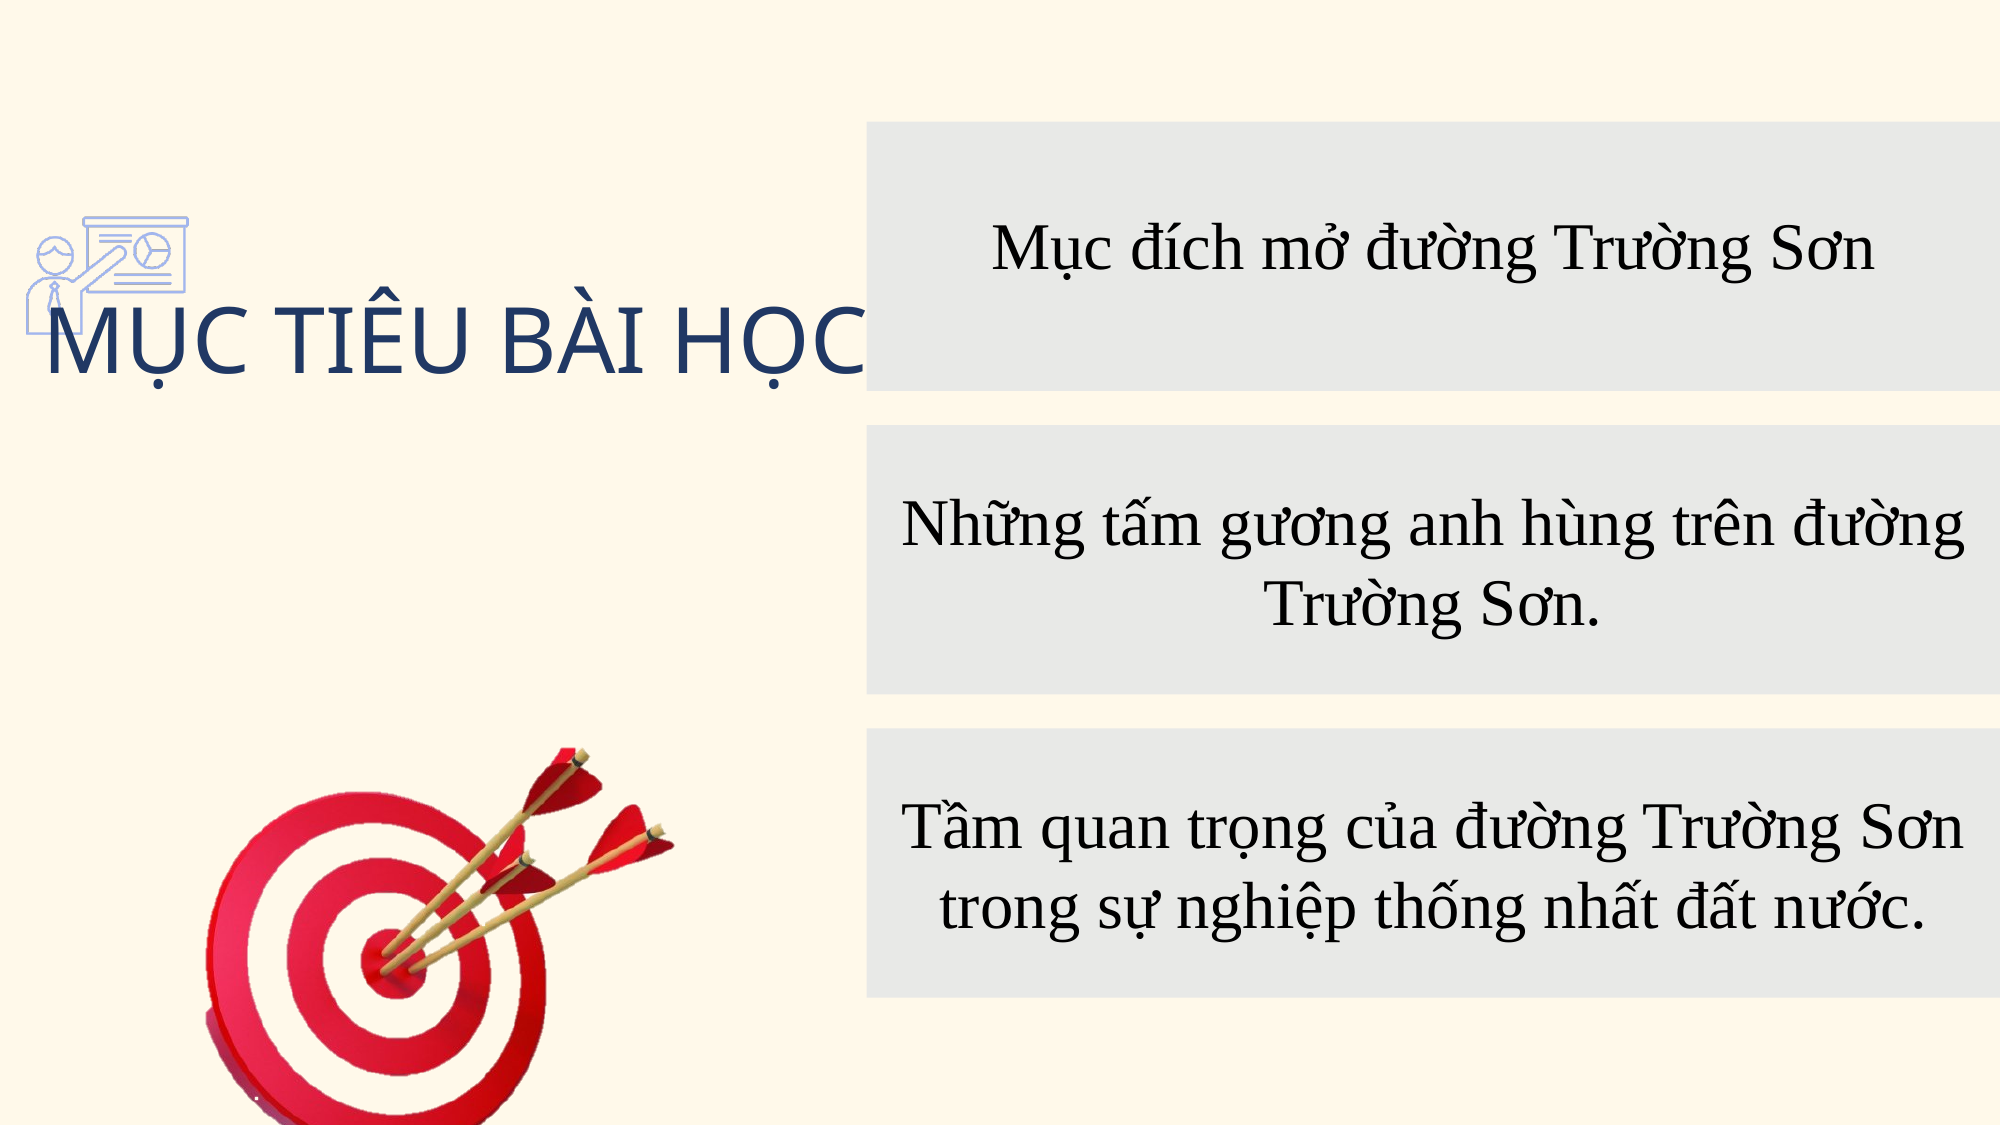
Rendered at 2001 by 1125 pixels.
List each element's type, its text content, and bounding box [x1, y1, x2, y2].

text_box MỤC TIÊU BÀI HỌC [20, 274, 866, 400]
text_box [866, 121, 2000, 998]
picture [0, 162, 220, 389]
picture [144, 701, 767, 1125]
